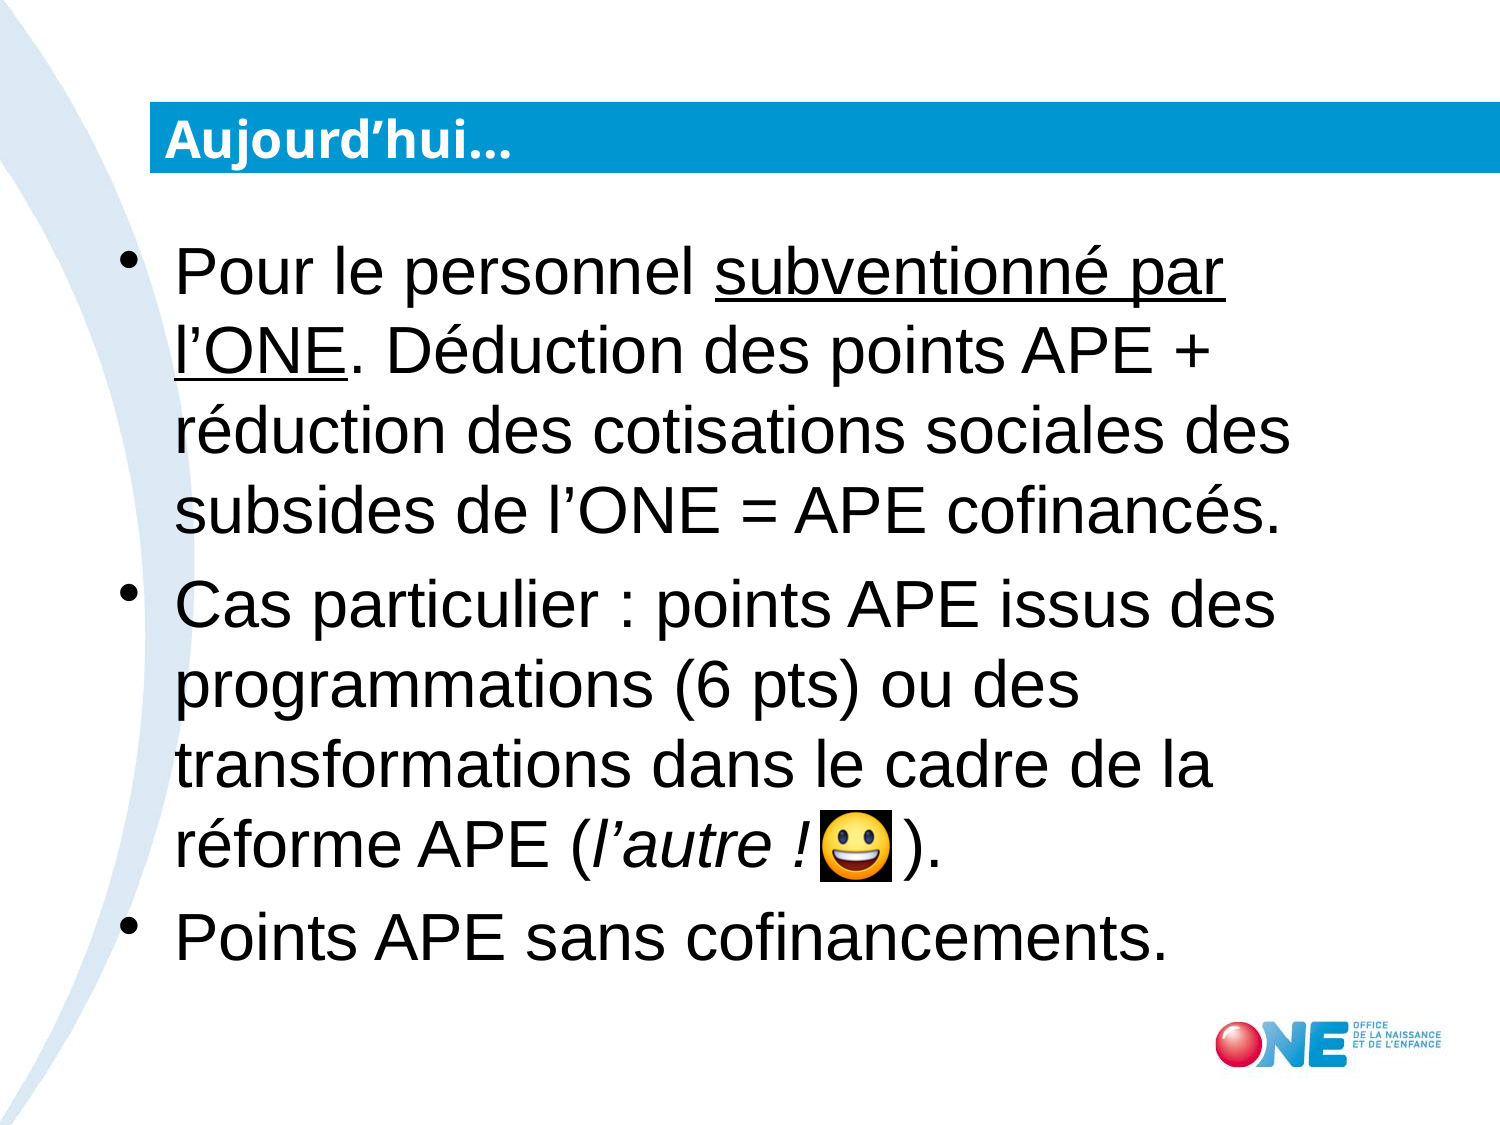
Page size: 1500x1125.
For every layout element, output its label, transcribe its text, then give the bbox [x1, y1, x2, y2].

picture [0, 0, 1500, 1125]
list Pour le personnel subventionné par l’ONE. Déduction des points APE + réduction des cotisations sociales des subsides de l’ONE = APE cofinancés. Cas particulier : points APE issus des programmations (6 pts) ou des transformations dans le cadre de la réforme APE (l’autre ! ). Points APE sans cofinancements. [103, 220, 1397, 1014]
title Aujourd’hui… [150, 101, 1500, 173]
